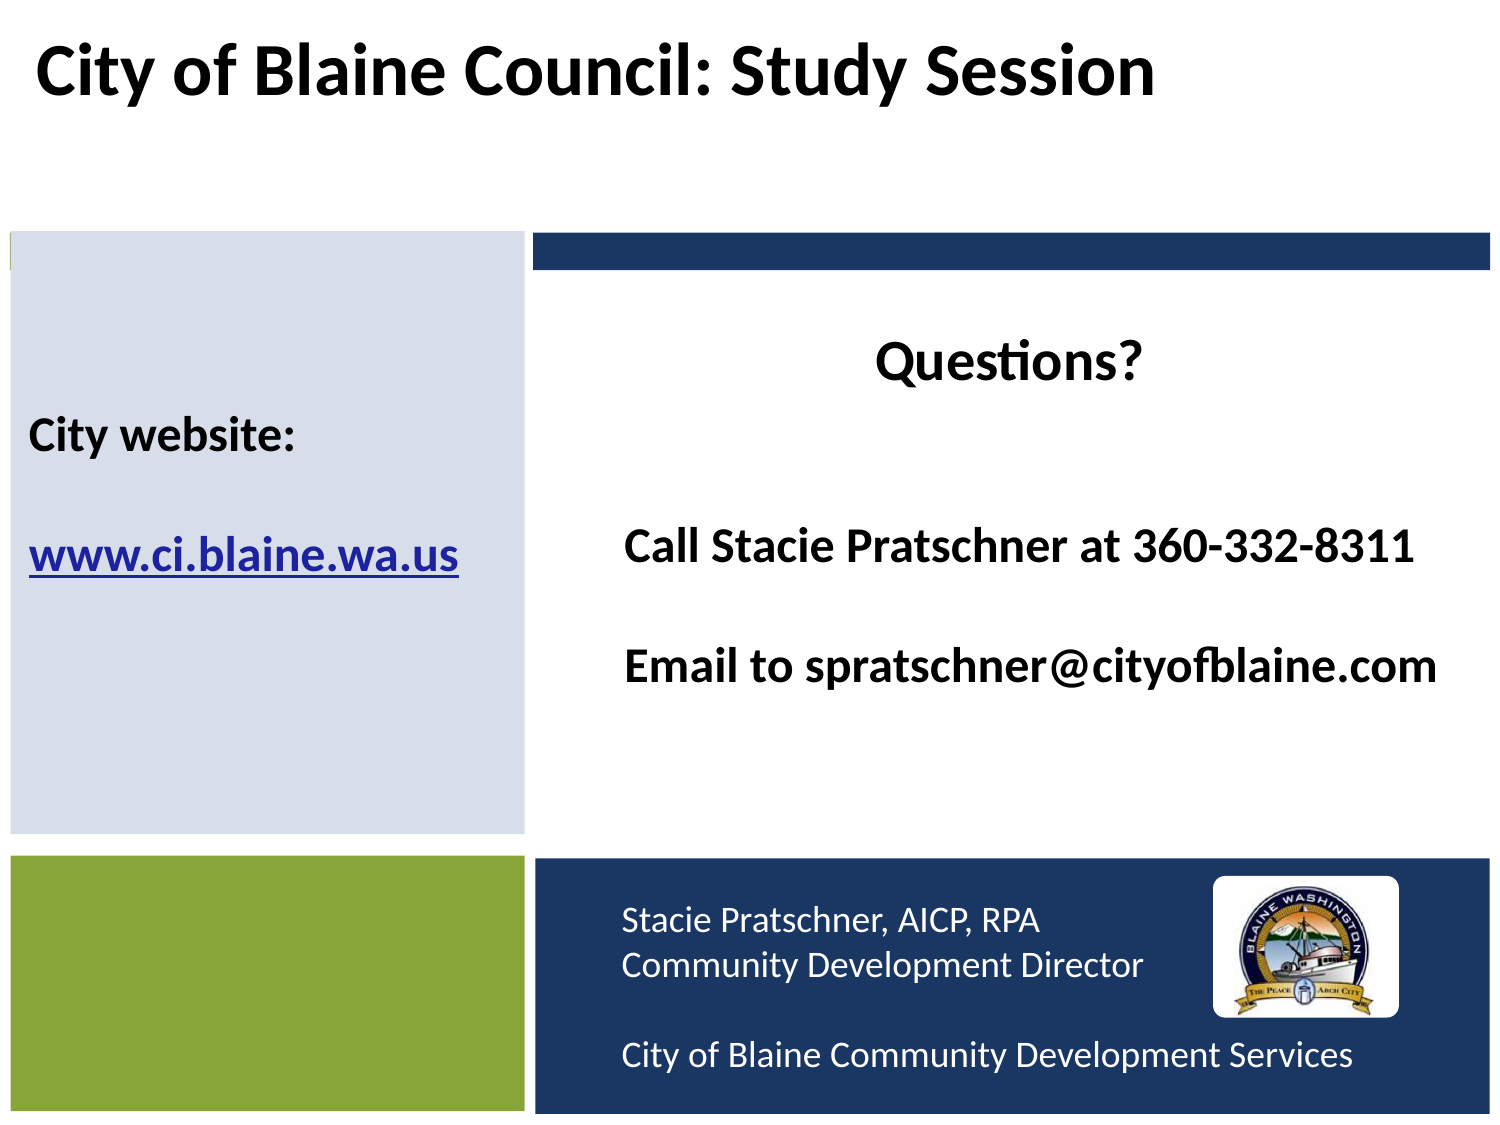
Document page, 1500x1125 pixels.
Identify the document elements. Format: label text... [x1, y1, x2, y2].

text_box [9, 853, 527, 1113]
text_box City of Blaine Council: Study Session [21, 12, 1351, 118]
subtitle Questions? Call Stacie Pratschner at 360-332-8311 Email to spratschner@cityofblaine.com [553, 314, 1467, 821]
text_box [9, 229, 527, 836]
text_box Stacie Pratschner, AICP, RPA Community Development Director City of Blaine Community Development Services [606, 887, 1441, 1083]
text_box [533, 856, 1492, 1116]
text_box City website: www.ci.blaine.wa.us [14, 274, 529, 590]
picture [1212, 875, 1400, 1018]
